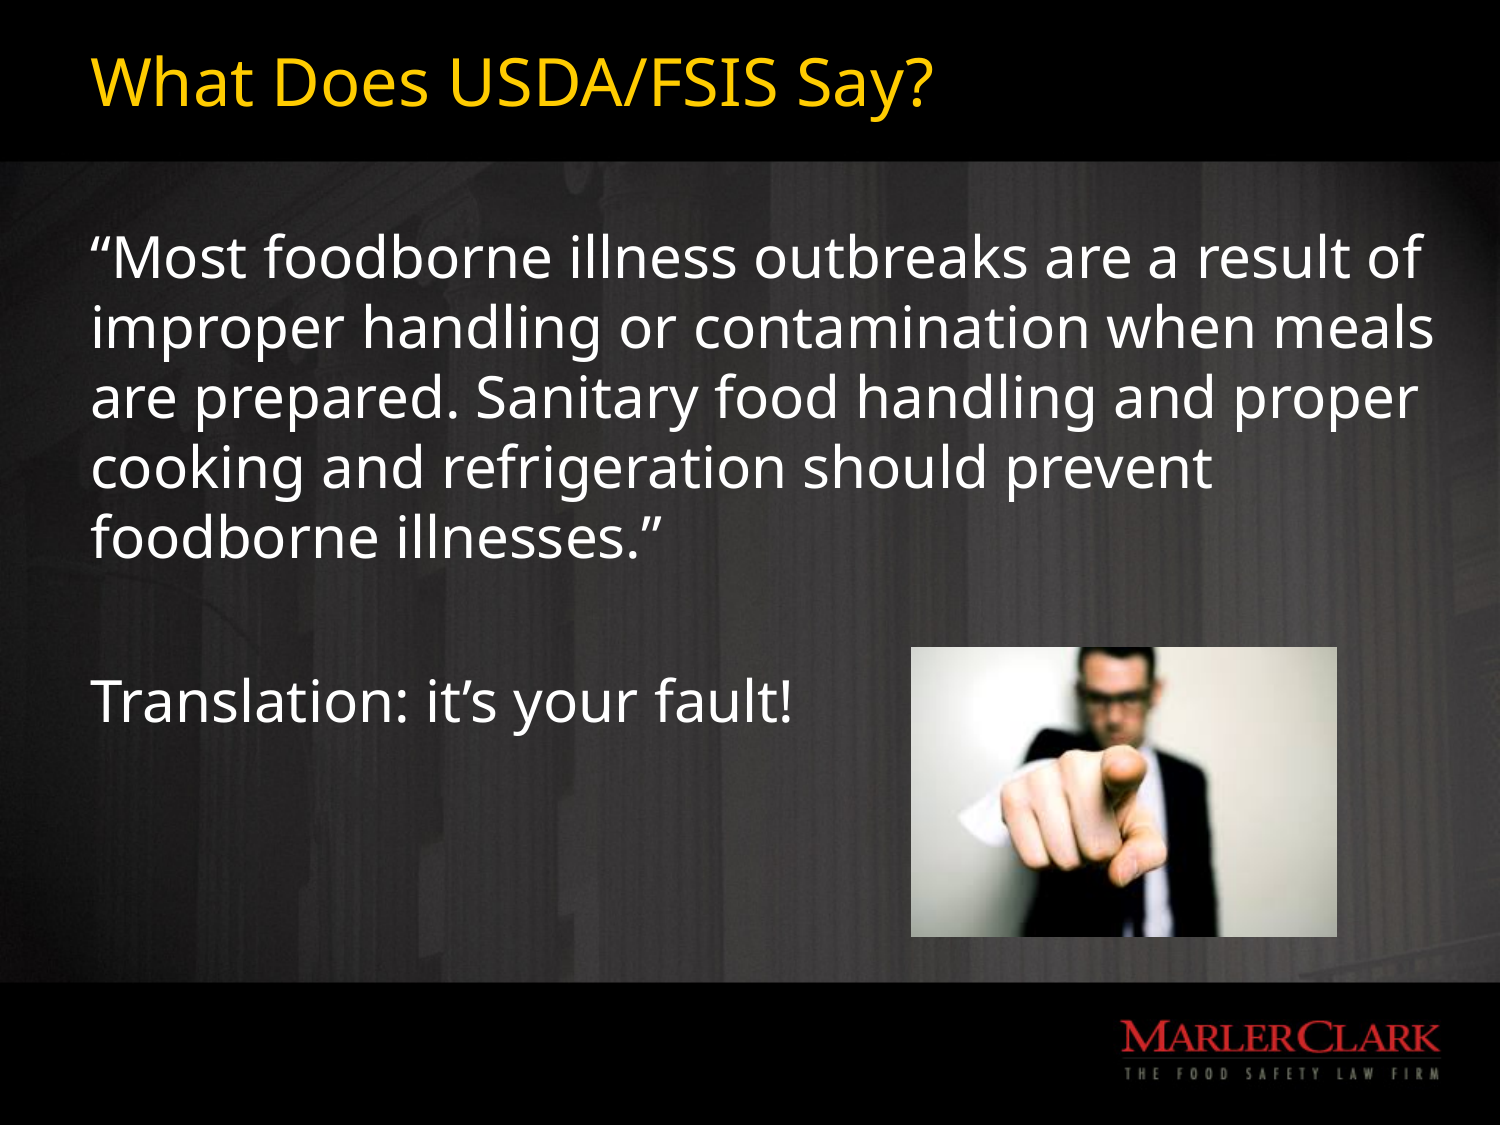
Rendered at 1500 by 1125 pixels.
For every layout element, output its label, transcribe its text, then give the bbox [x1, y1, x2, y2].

picture [0, 0, 1500, 1125]
title What Does USDA/FSIS Say? [75, 22, 1452, 137]
list “Most foodborne illness outbreaks are a result of improper handling or contamination when meals are prepared. Sanitary food handling and proper cooking and refrigeration should prevent foodborne illnesses.” Translation: it’s your fault! [75, 213, 1452, 975]
